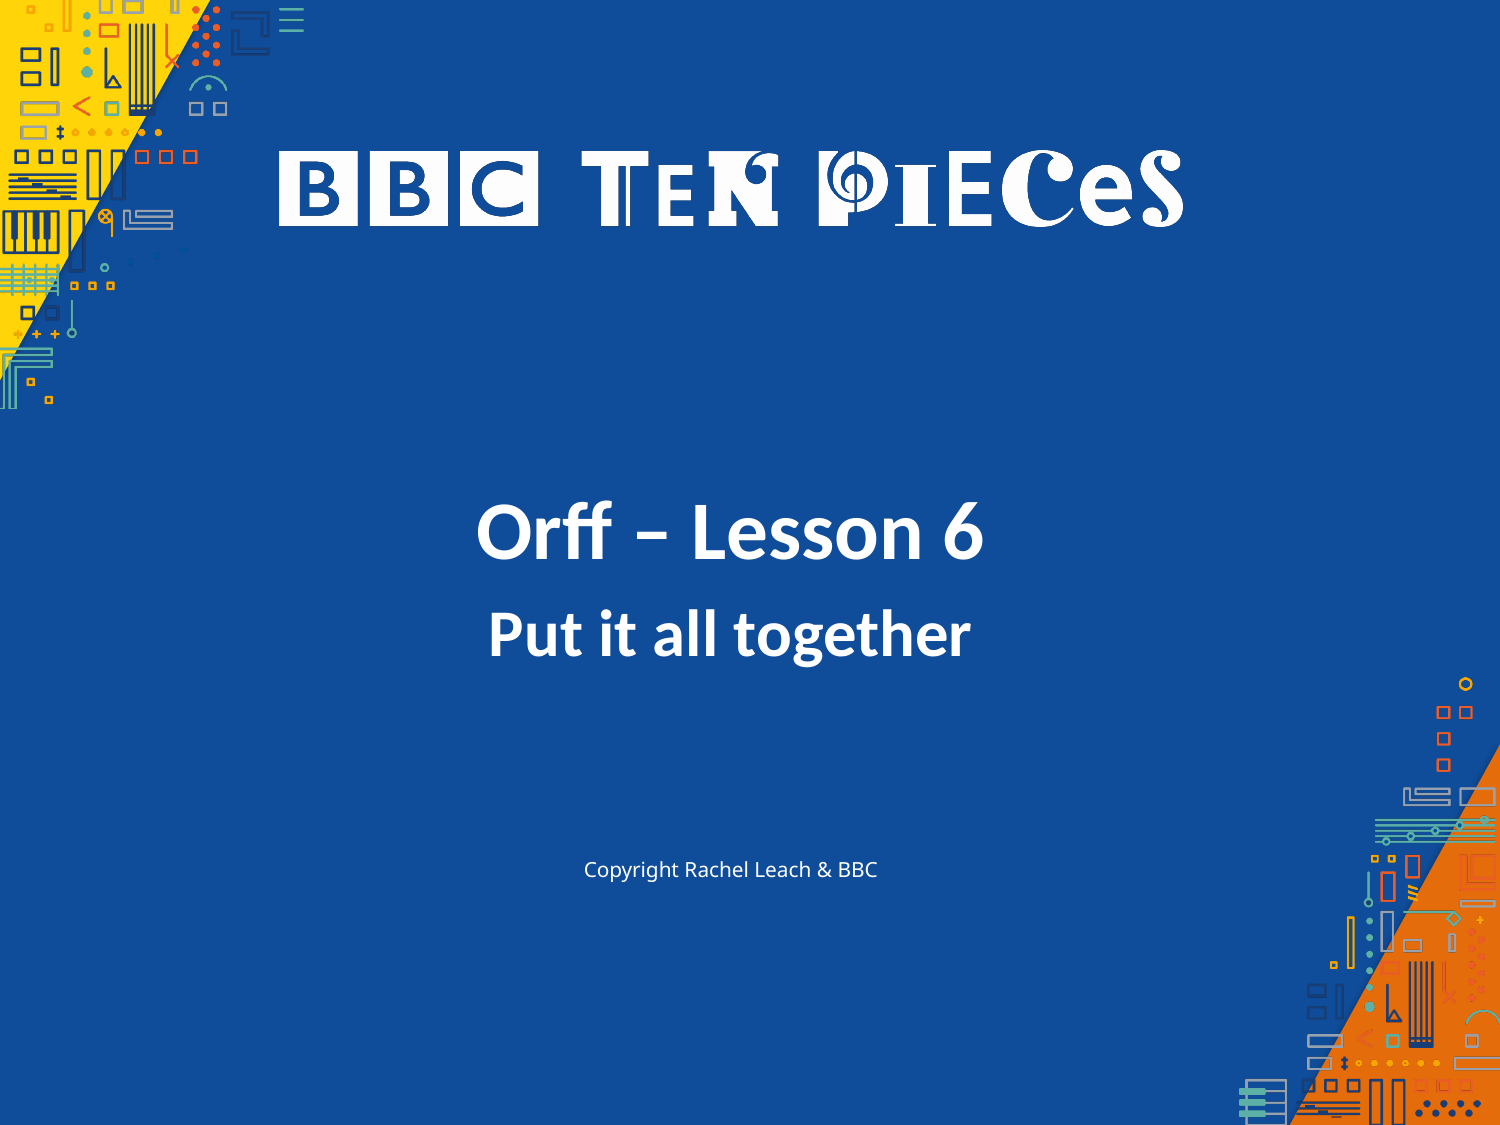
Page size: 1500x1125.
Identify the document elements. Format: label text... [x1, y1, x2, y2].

list Orff – Lesson 6 Put it all together [154, 469, 1308, 694]
picture [279, 150, 1183, 227]
list Copyright Rachel Leach & BBC [493, 849, 969, 979]
